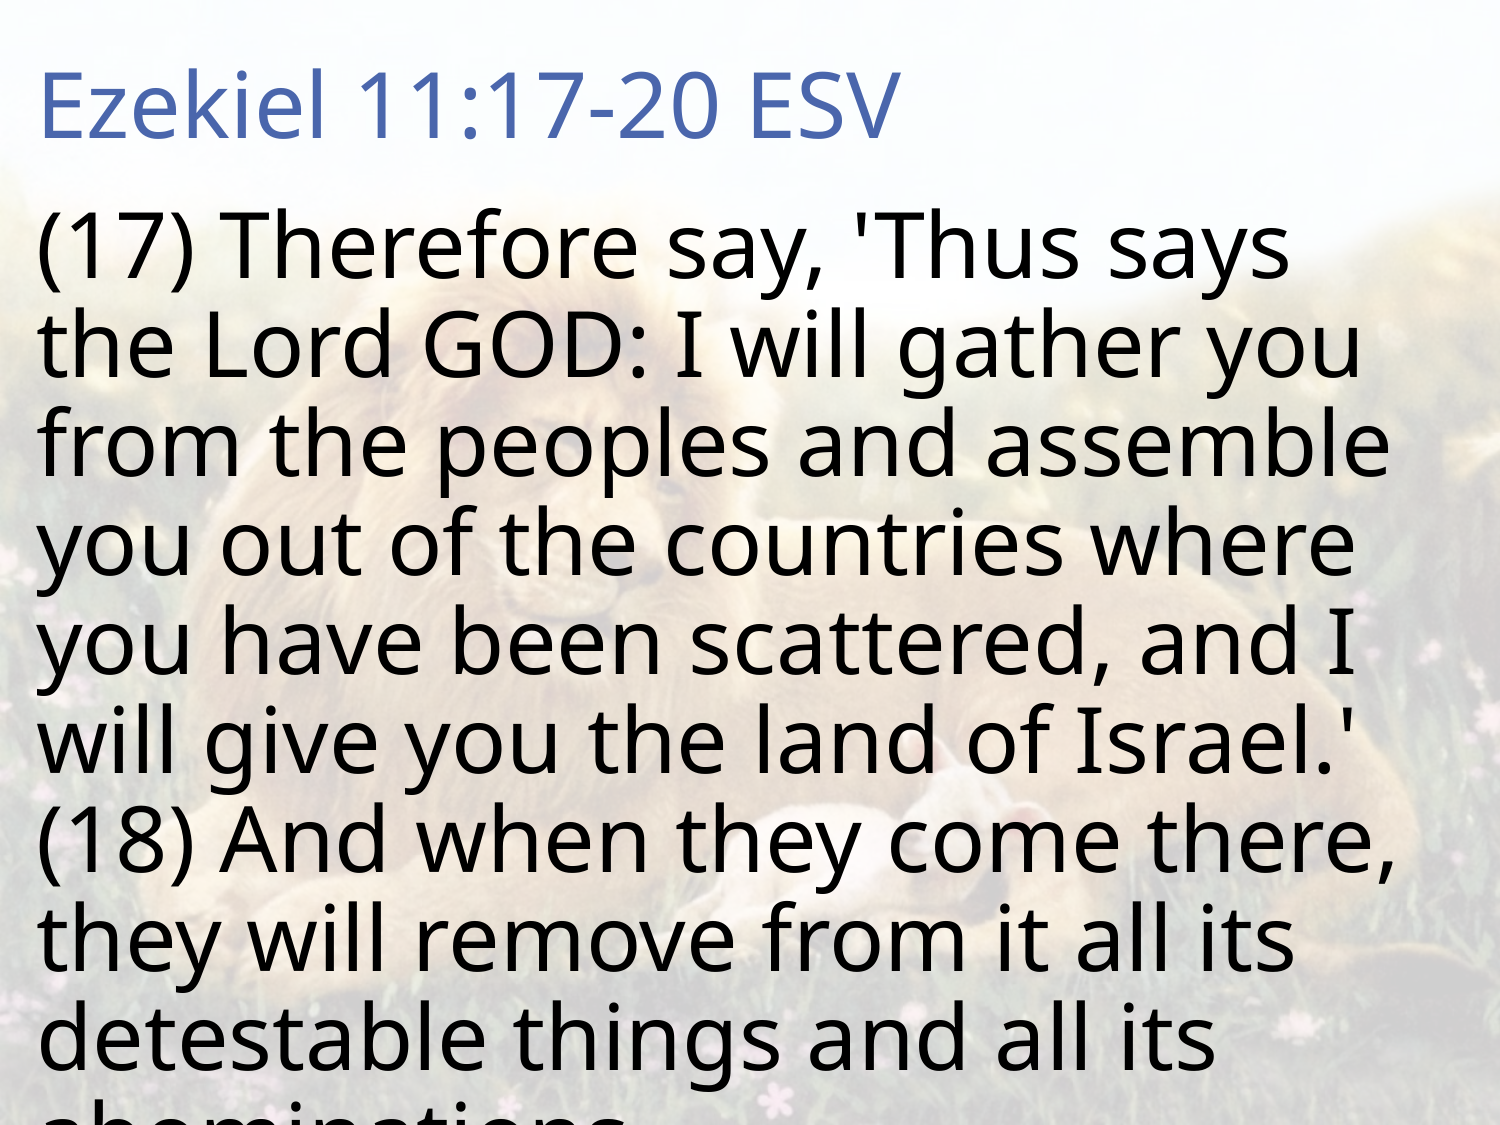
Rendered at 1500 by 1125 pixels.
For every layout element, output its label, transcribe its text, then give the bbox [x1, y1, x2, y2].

title Ezekiel 11:17-20 ESV [21, 0, 1397, 192]
list (17) Therefore say, 'Thus says the Lord GOD: I will gather you from the peoples and assemble you out of the countries where you have been scattered, and I will give you the land of Israel.' (18) And when they come there, they will remove from it all its detestable things and all its abominations. [21, 192, 1459, 1092]
